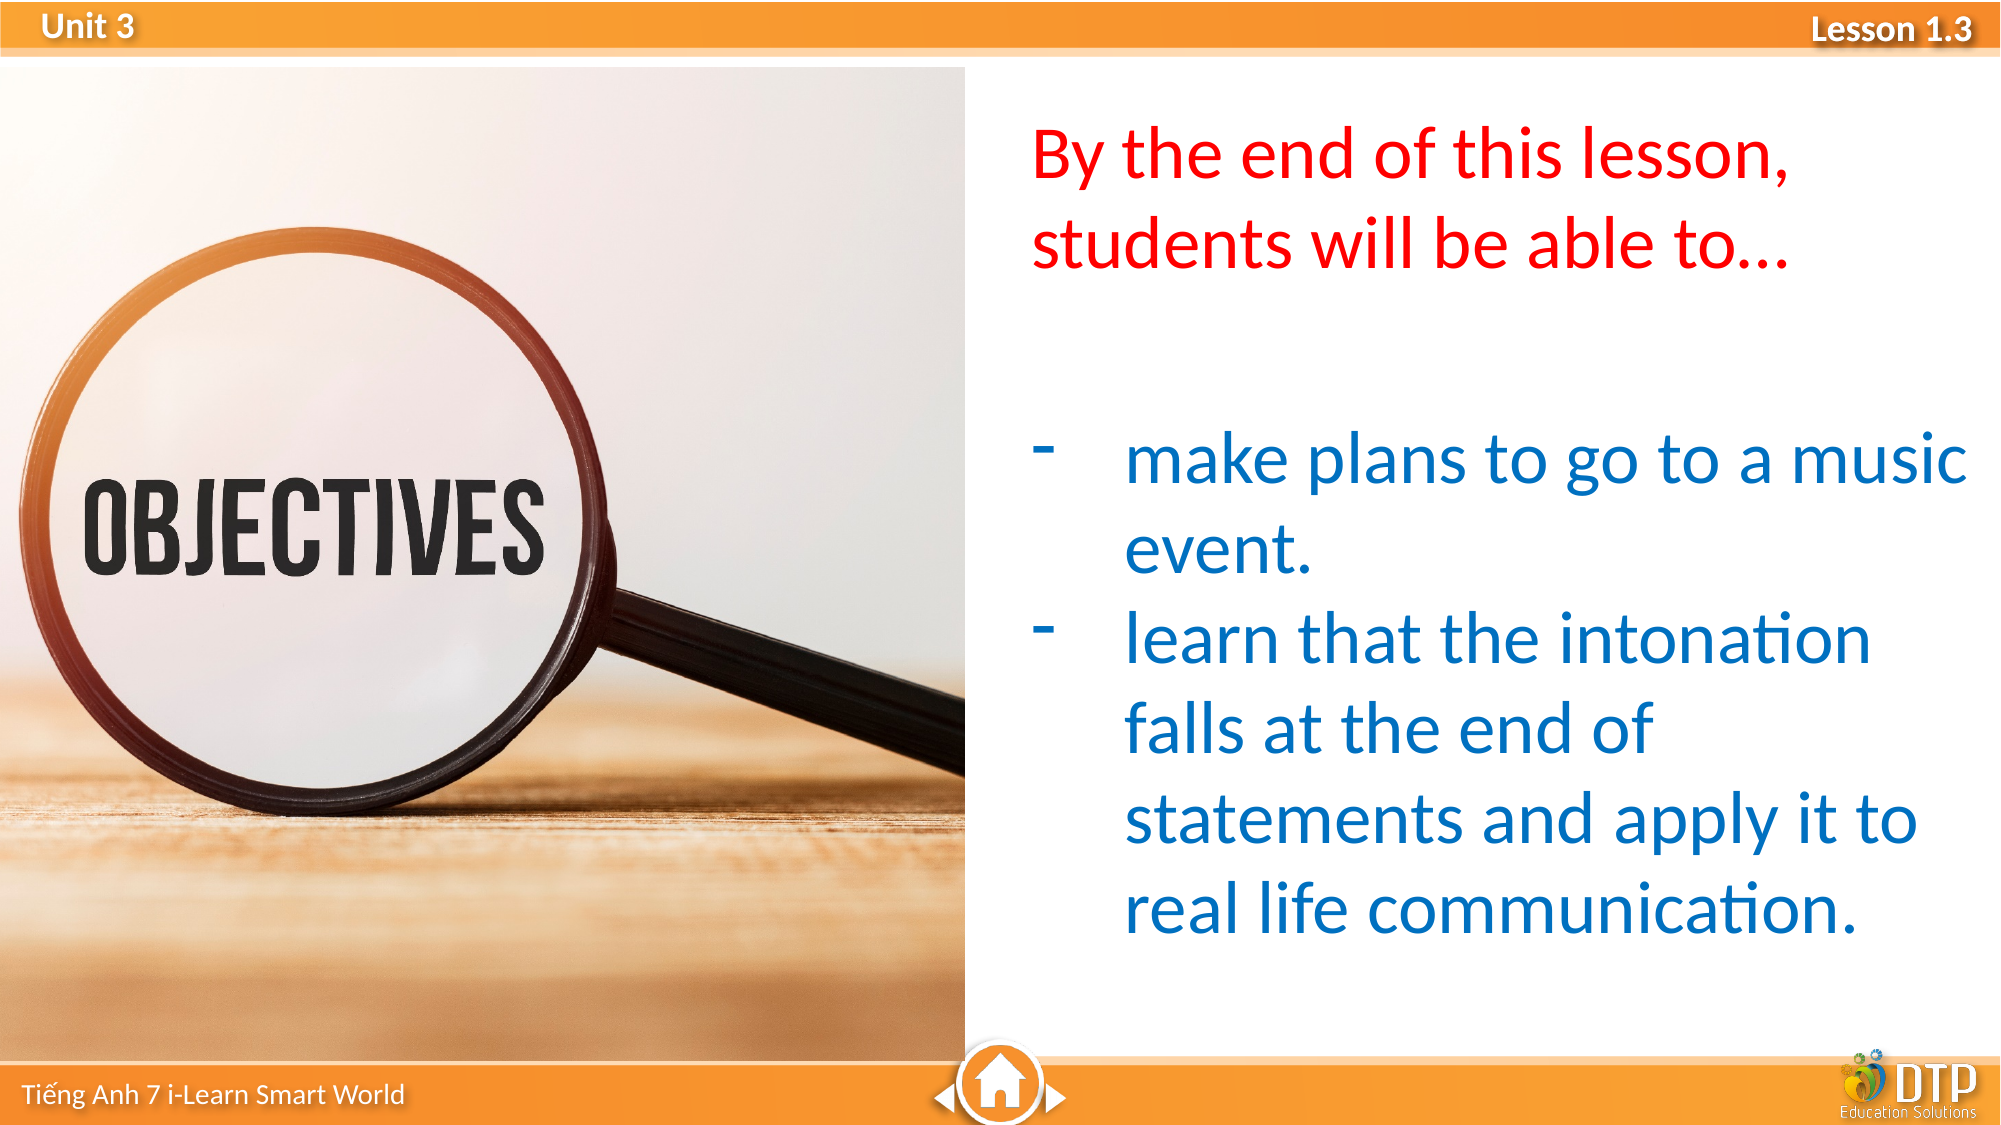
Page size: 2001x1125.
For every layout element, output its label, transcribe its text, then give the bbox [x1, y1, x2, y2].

picture [0, 2, 2001, 1125]
text_box By the end of this lesson, students will be able to… make plans to go to a music event. learn that the intonation falls at the end of statements and apply it to real life communication. [1016, 96, 1998, 1125]
